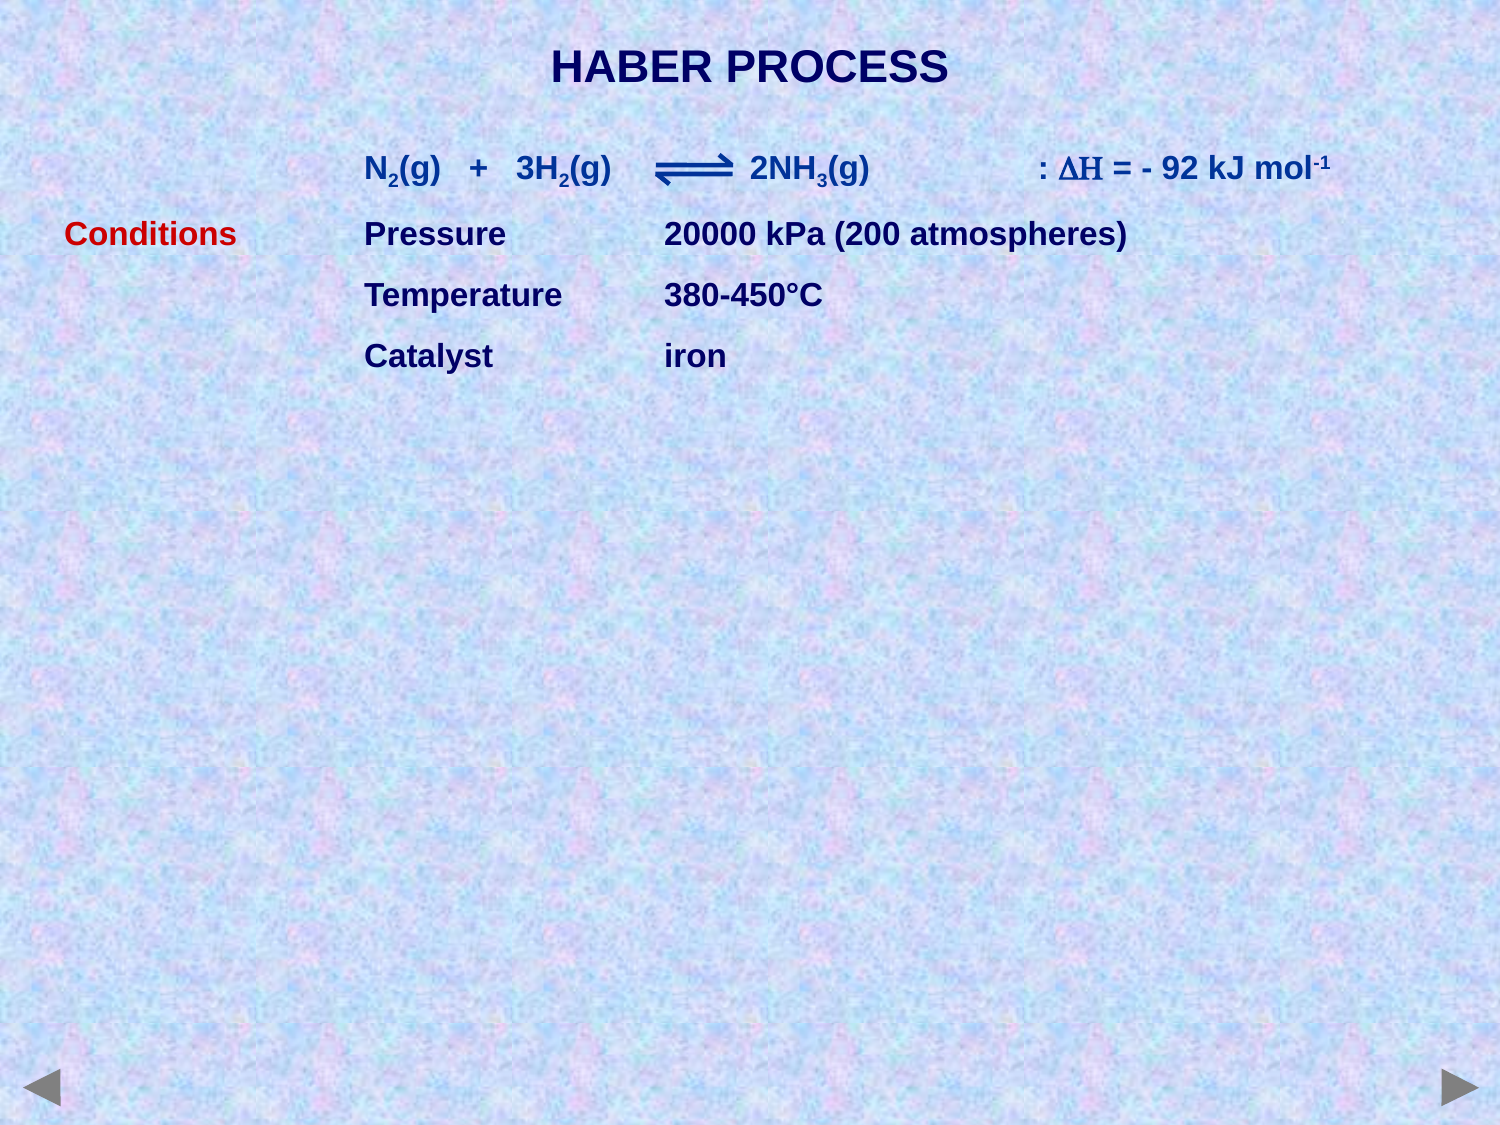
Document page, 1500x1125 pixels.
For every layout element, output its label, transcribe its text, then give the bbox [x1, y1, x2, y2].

text_box [1420, 1056, 1496, 1121]
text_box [654, 159, 734, 180]
text_box HABER PROCESS [237, 29, 1263, 100]
picture [0, 0, 1500, 1125]
text_box N2(g) + 3H2(g) 2NH3(g) : DH = - 92 kJ mol-1 Conditions Pressure 20000 kPa (200 atmospheres) Temperature 380-450°C Catalyst iron [49, 138, 1480, 442]
text_box [22, 1056, 80, 1121]
